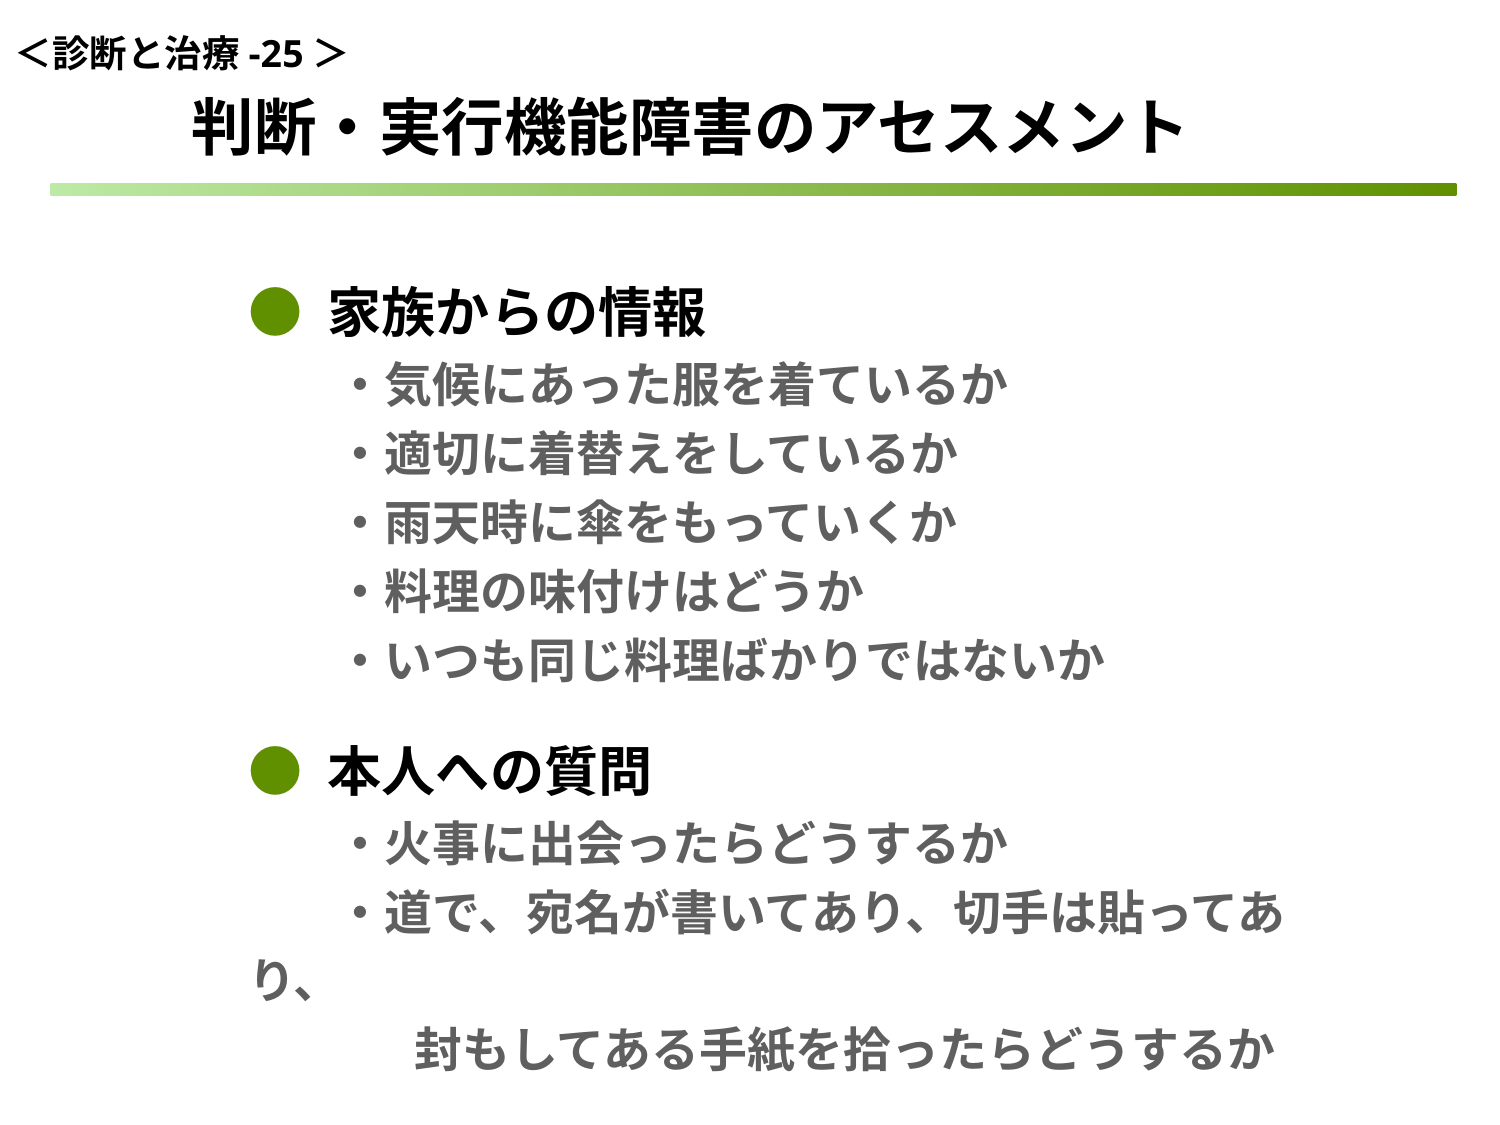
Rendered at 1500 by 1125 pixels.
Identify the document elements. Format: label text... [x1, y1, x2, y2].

text_box [50, 183, 1457, 196]
text_box 判断・実行機能障害のアセスメント [66, 78, 1315, 174]
text_box ＜診断と治療-25＞ [0, 0, 387, 83]
text_box ● 家族からの情報 ・気候にあった服を着ているか ・適切に着替えをしているか ・雨天時に傘をもっていくか ・料理の味付けはどうか ・いつも同じ料理ばかりではないか ● 本人への質問 ・火事に出会ったらどうするか ・道で、宛名が書いてあり、切手は貼ってあり、 封もしてある手紙を拾ったらどうするか [233, 251, 1343, 1125]
